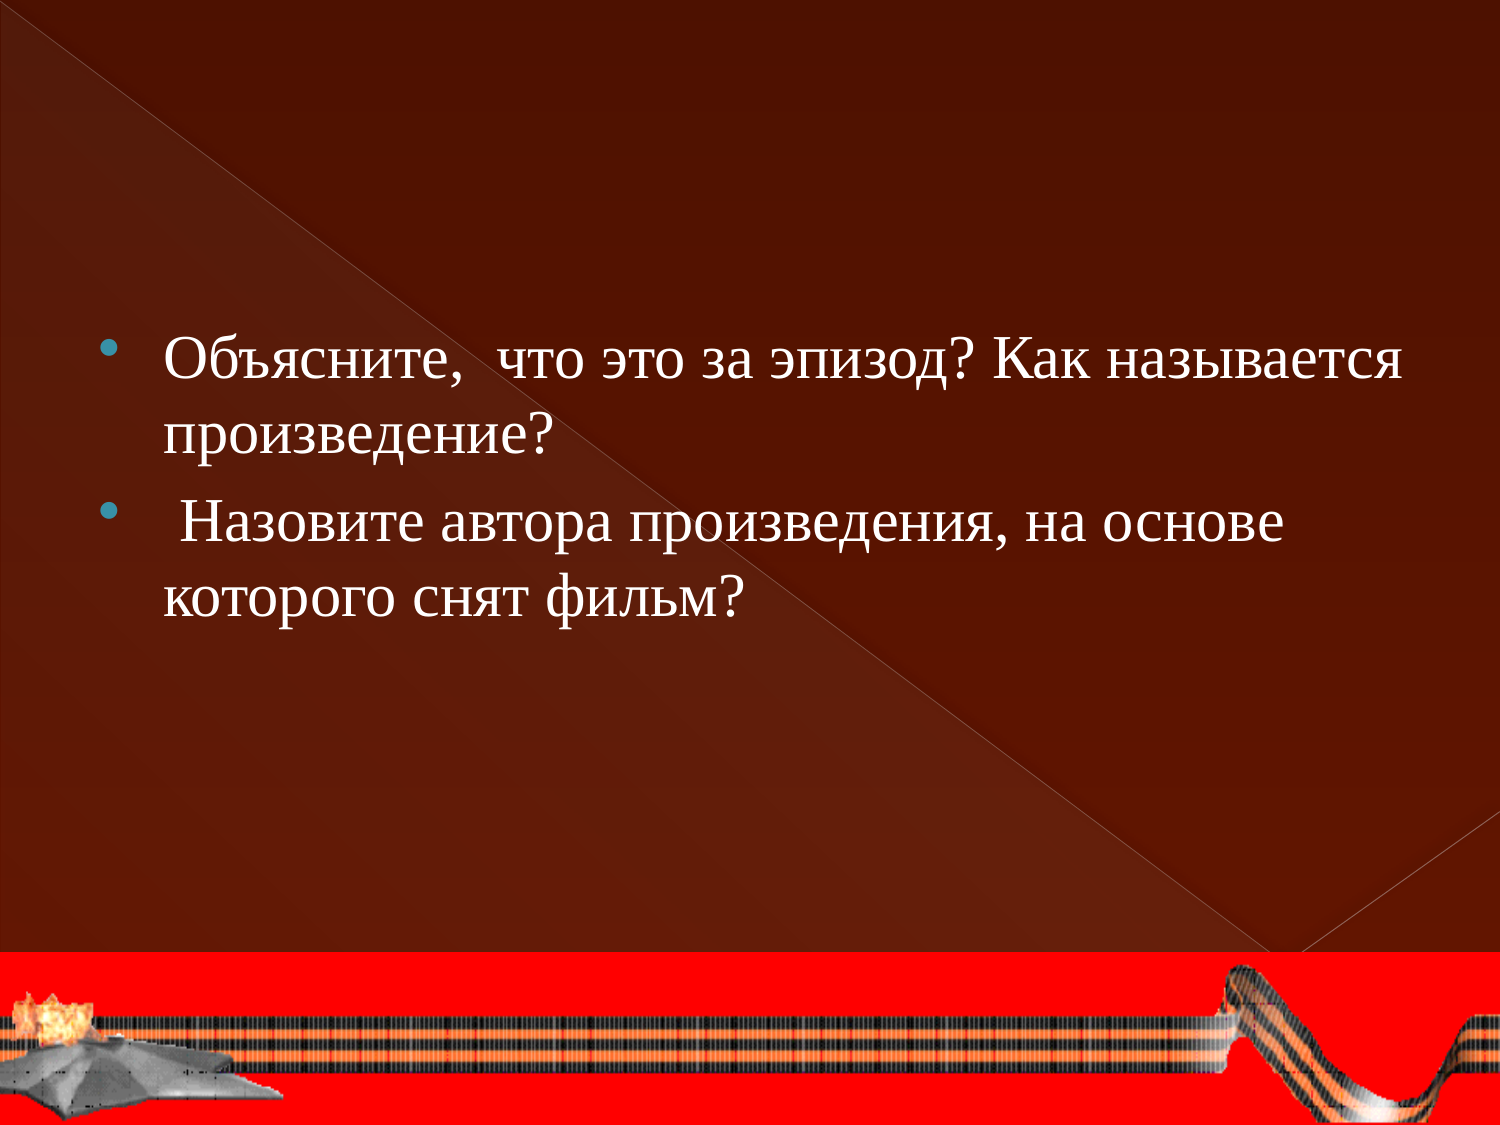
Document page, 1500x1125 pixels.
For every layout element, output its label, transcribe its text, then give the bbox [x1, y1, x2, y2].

picture [0, 951, 1500, 1125]
list Объясните, что это за эпизод? Как называется произведение? Назовите автора произведения, на основе которого снят фильм? [74, 308, 1426, 939]
